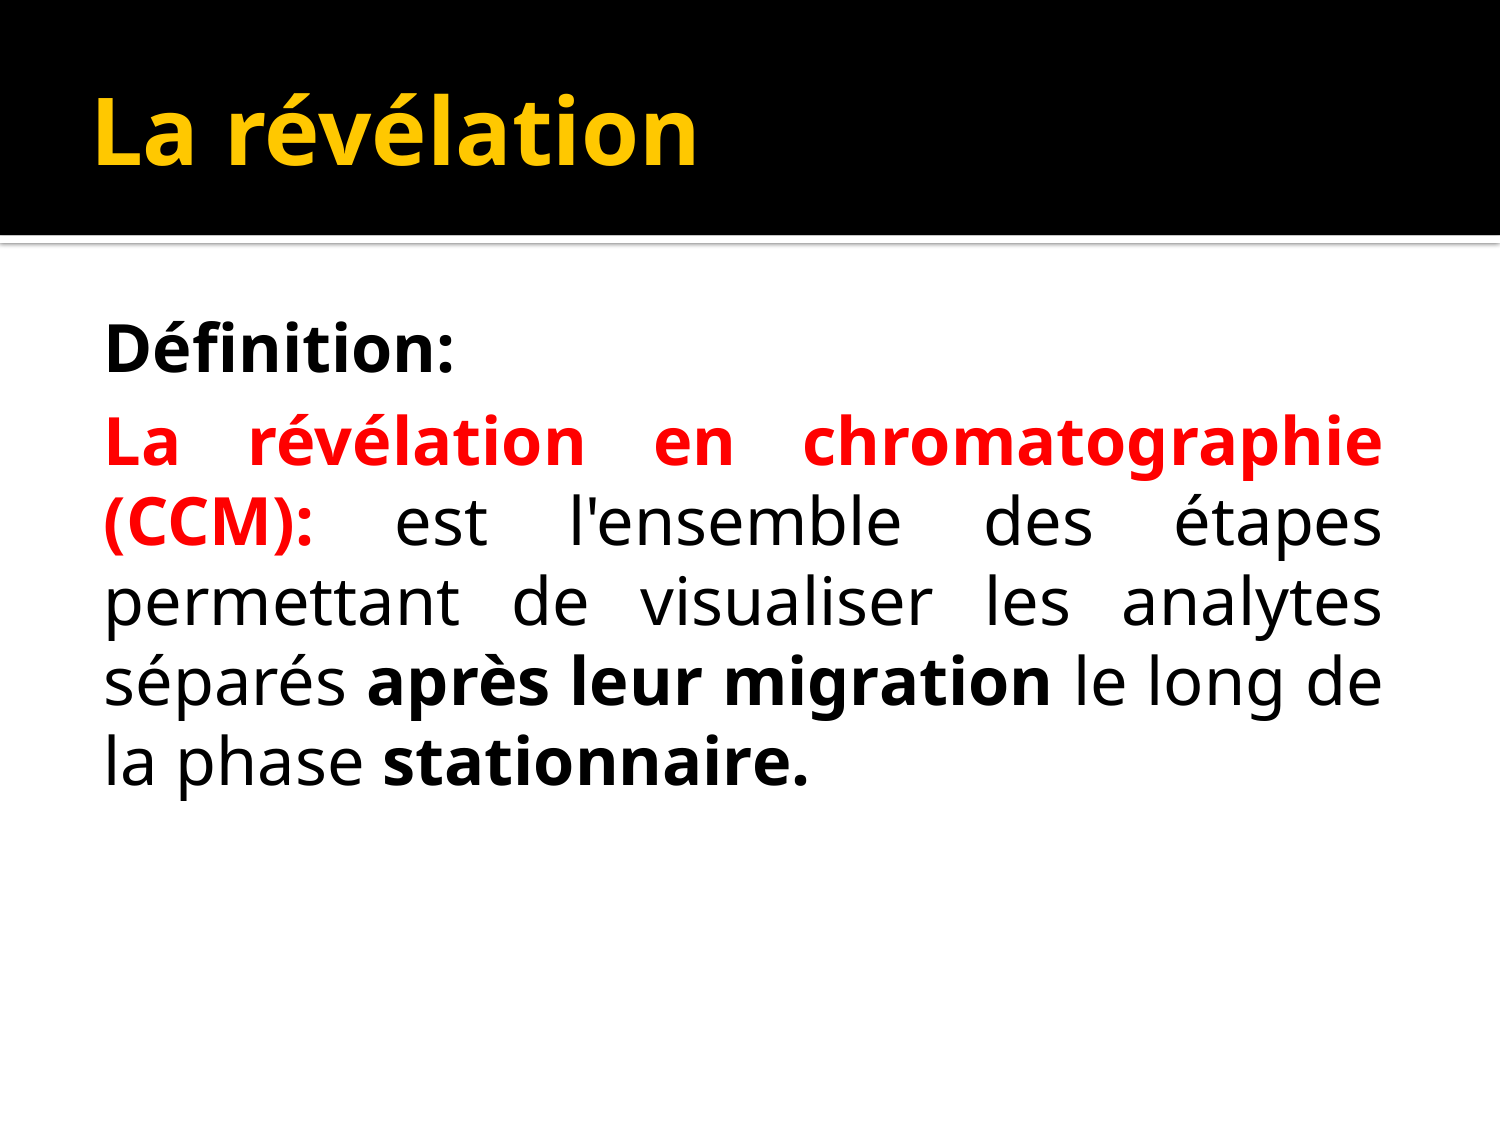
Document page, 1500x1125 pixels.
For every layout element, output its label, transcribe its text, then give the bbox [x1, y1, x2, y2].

title La révélation [75, 25, 1425, 231]
list Définition: La révélation en chromatographie (CCM): est l'ensemble des étapes permettant de visualiser les analytes séparés après leur migration le long de la phase stationnaire. [75, 291, 1400, 1050]
